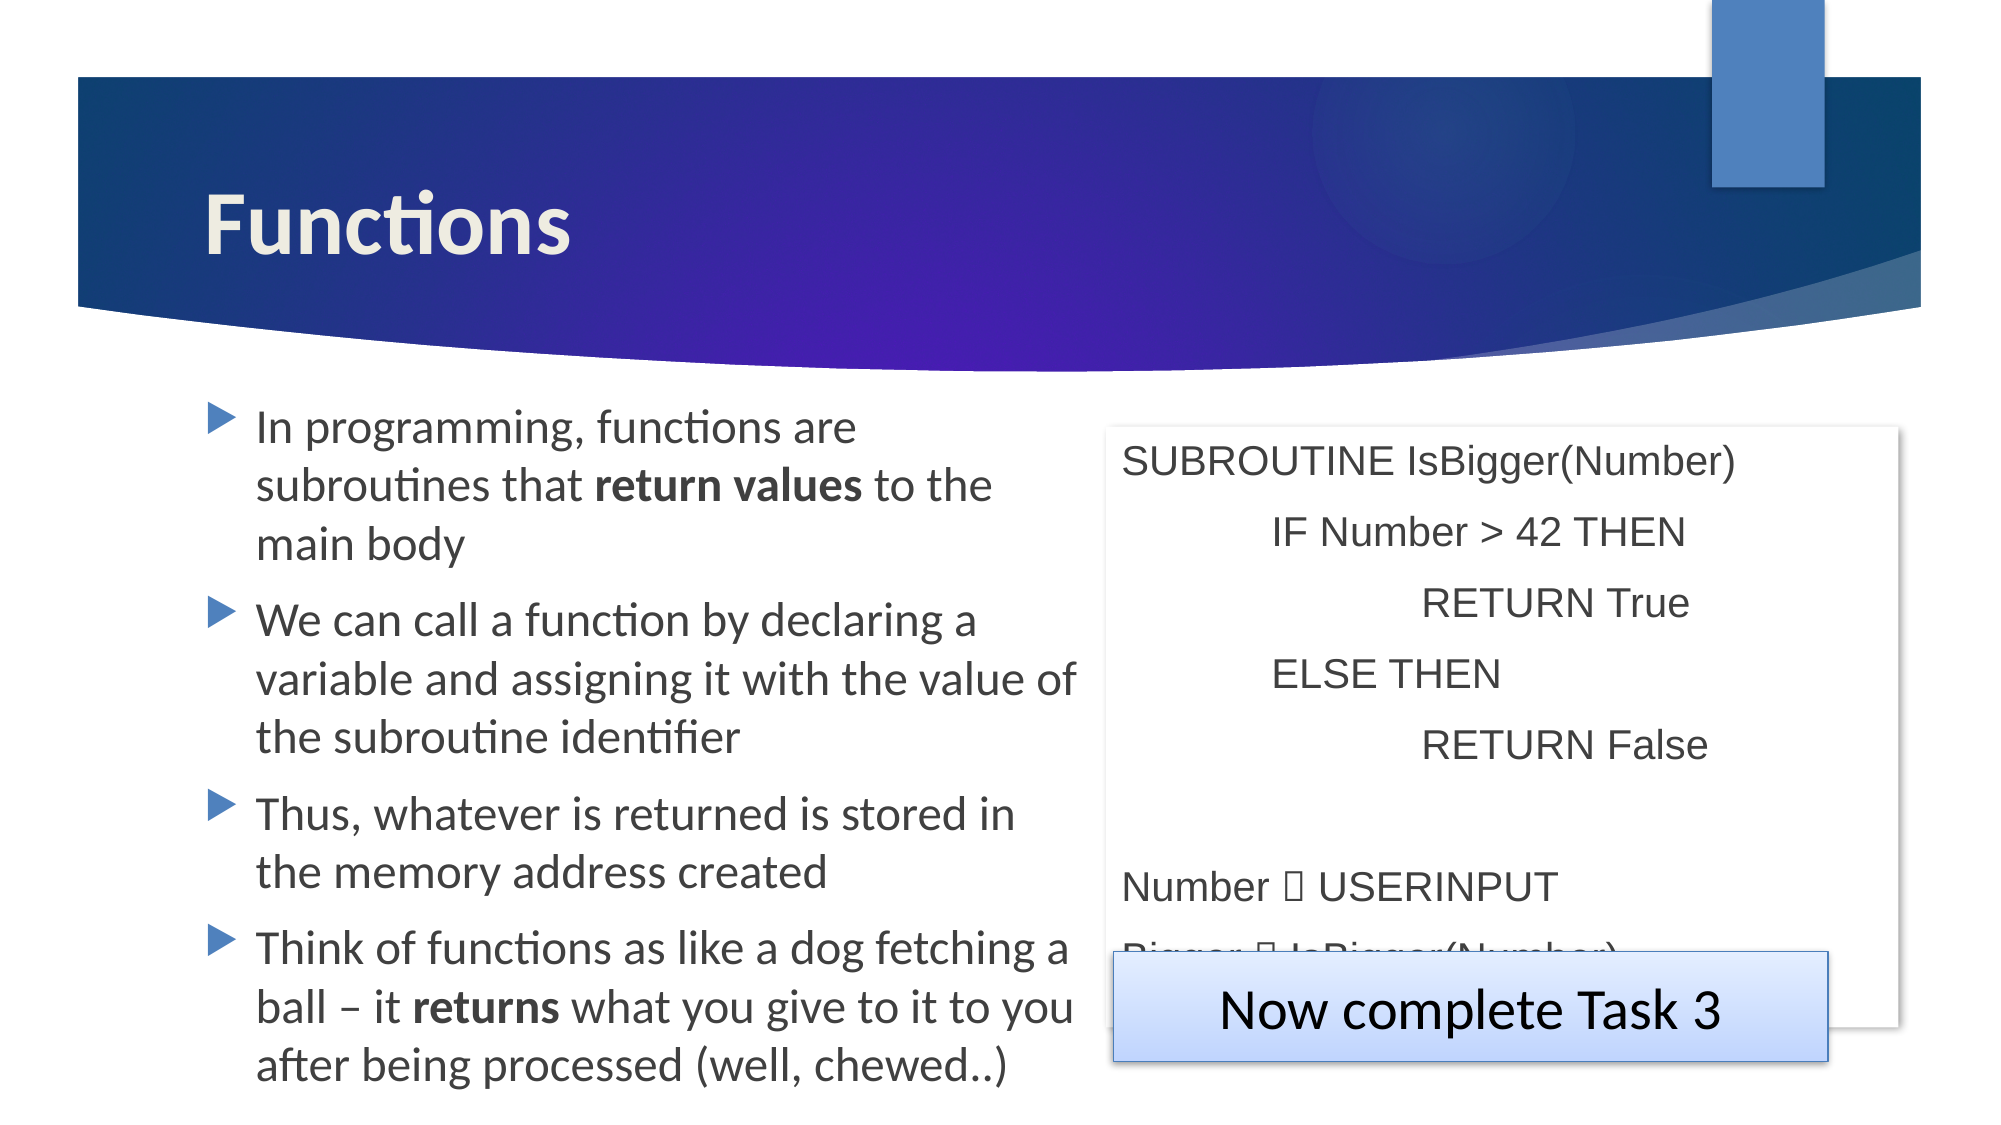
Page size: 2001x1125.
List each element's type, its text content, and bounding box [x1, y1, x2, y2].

list In programming, functions are subroutines that return values to the main body We can call a function by declaring a variable and assigning it with the value of the subroutine identifier Thus, whatever is returned is stored in the memory address created Think of functions as like a dog fetching a ball – it returns what you give to it to you after being processed (well, chewed..) [189, 386, 1107, 1125]
text_box SUBROUTINE IsBigger(Number) IF Number > 42 THEN RETURN True ELSE THEN RETURN False Number  USERINPUT Bigger  IsBigger(Number) [1106, 426, 1899, 1028]
title Functions [189, 159, 1627, 276]
text_box Now complete Task 3 [1113, 951, 1829, 1062]
